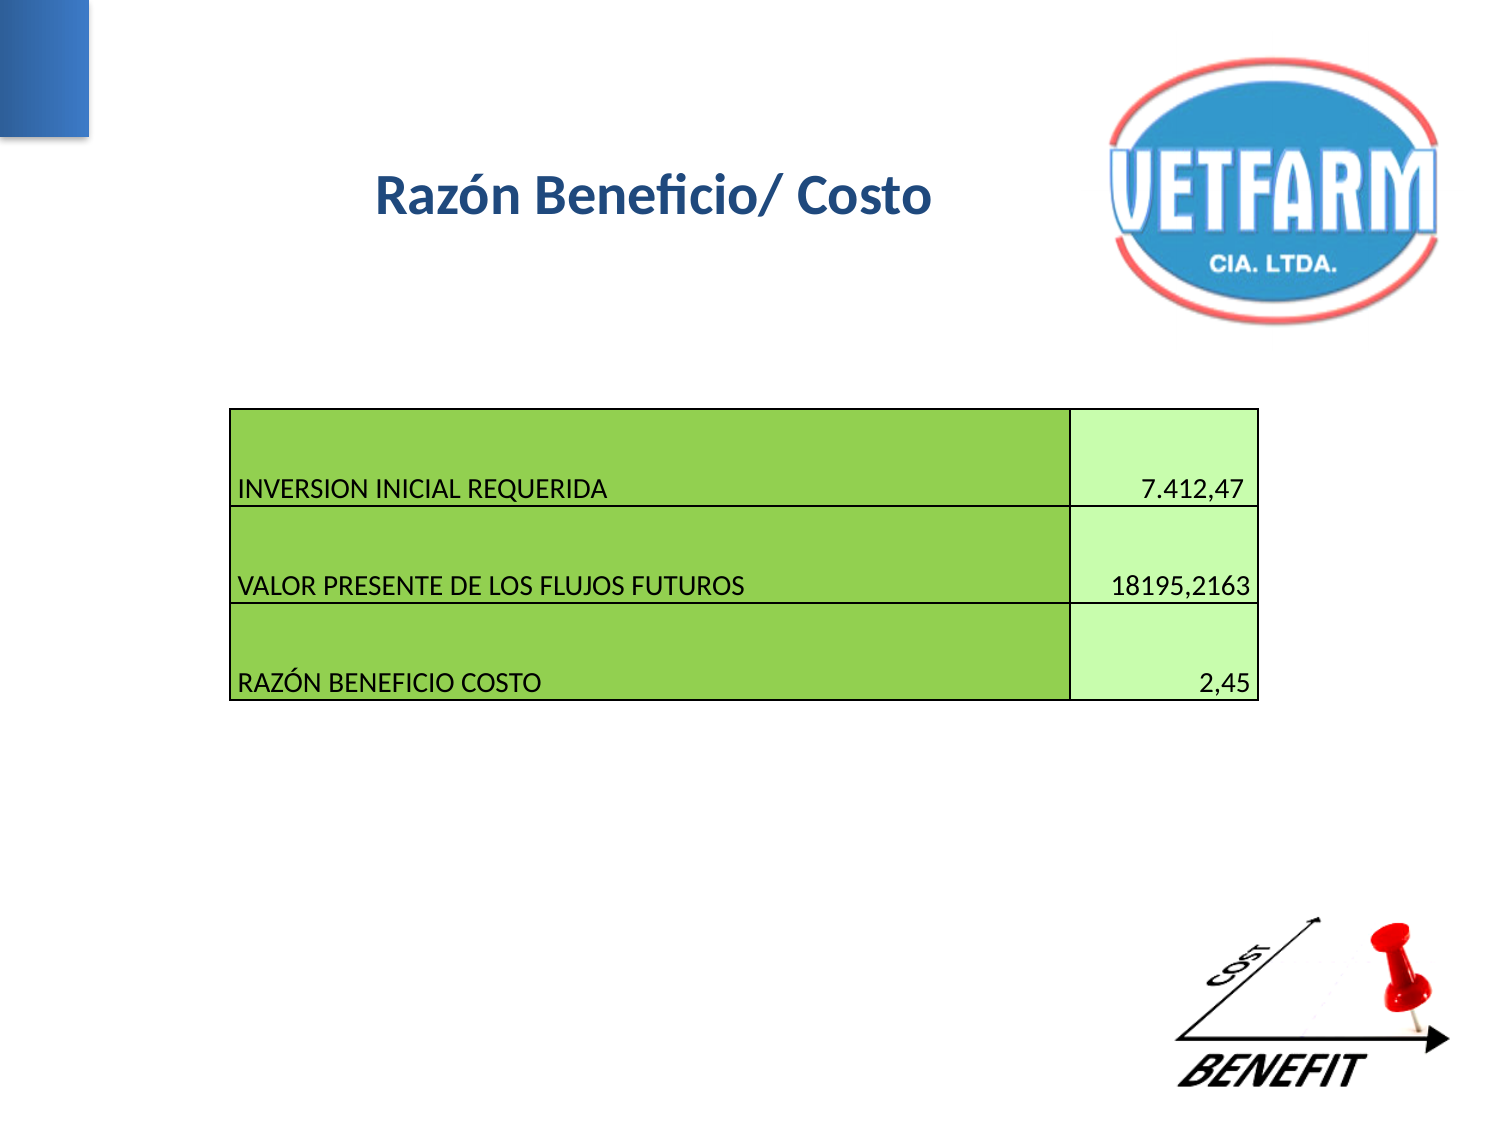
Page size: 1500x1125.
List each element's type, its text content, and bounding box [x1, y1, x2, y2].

table_header INVERSION INICIAL REQUERIDA [231, 410, 1069, 505]
text_box Razón Beneficio/ Costo [360, 149, 1069, 234]
table_cell VALOR PRESENTE DE LOS FLUJOS FUTUROS [231, 507, 1069, 602]
text_box [0, 0, 89, 138]
table_header 7.412,47 [1071, 410, 1257, 505]
table_cell 18195,2163 [1071, 507, 1257, 602]
picture [1152, 869, 1500, 1118]
picture [1080, 30, 1465, 352]
table_cell 2,45 [1071, 604, 1257, 699]
table_cell RAZÓN BENEFICIO COSTO [231, 604, 1069, 699]
